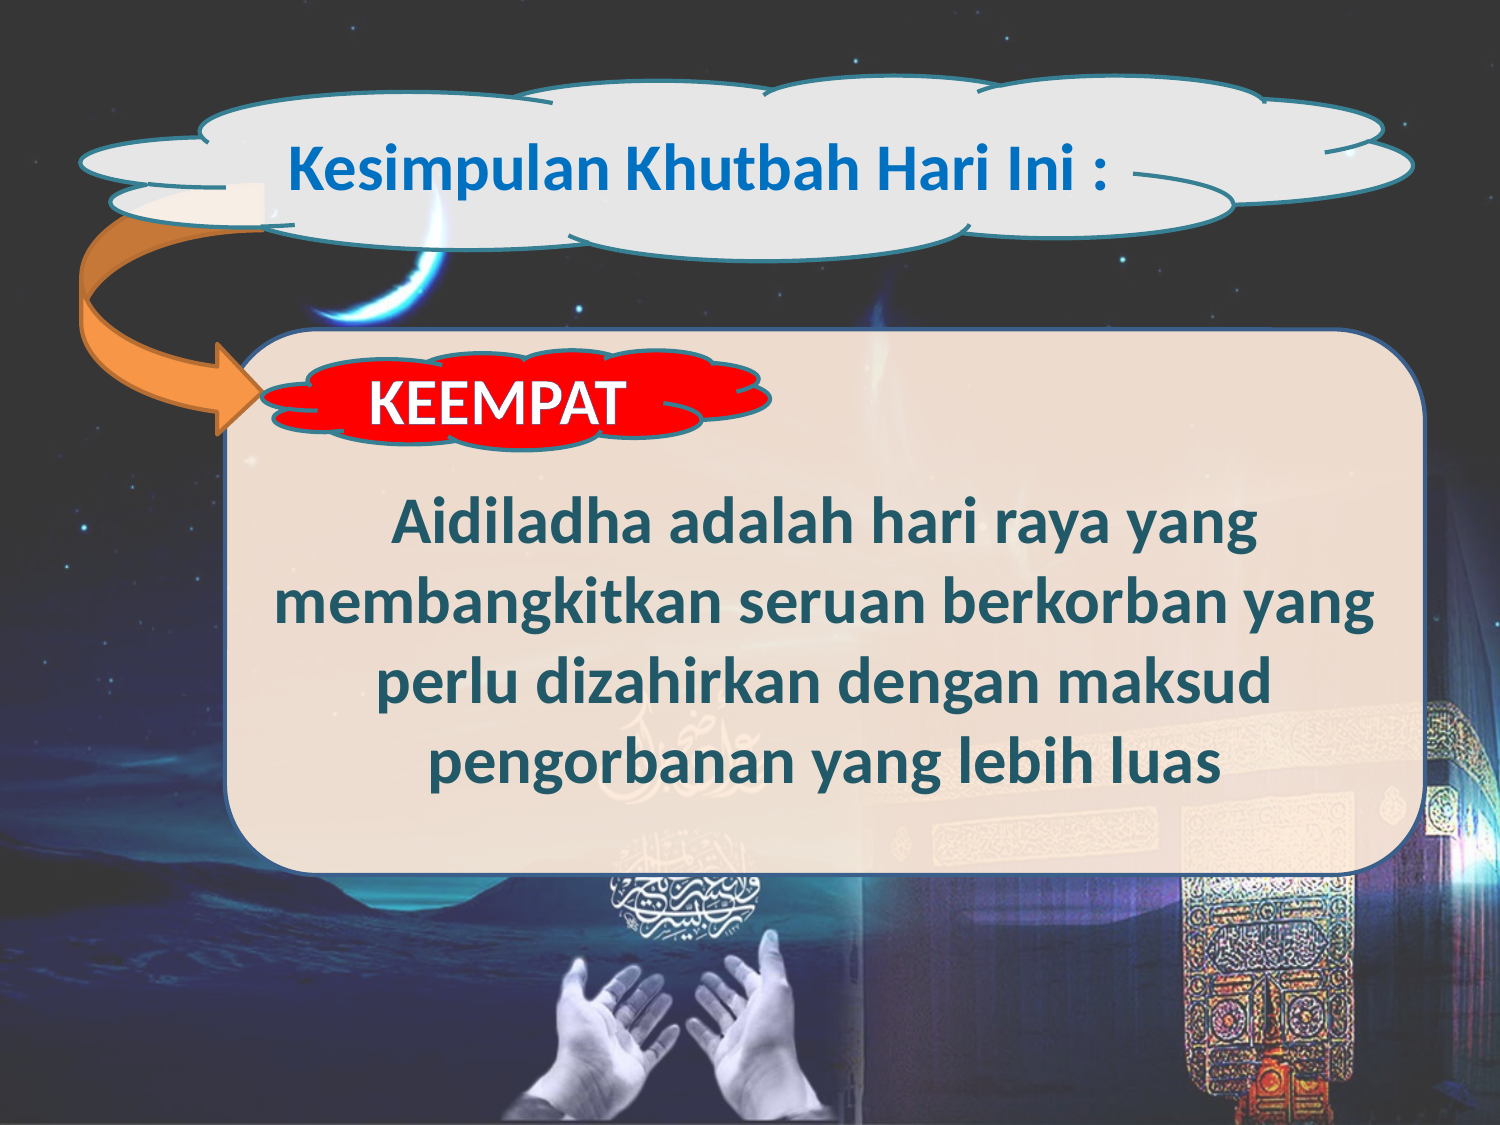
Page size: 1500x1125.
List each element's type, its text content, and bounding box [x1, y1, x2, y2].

text_box [79, 216, 264, 437]
text_box Kesimpulan Khutbah Hari Ini : [78, 73, 1416, 264]
text_box KEEMPAT [259, 348, 773, 453]
text_box Seruan Takwa [0, 0, 1500, 1125]
text_box Aidiladha adalah hari raya yang membangkitkan seruan berkorban yang perlu dizahirkan dengan maksud pengorbanan yang lebih luas [222, 327, 1428, 878]
